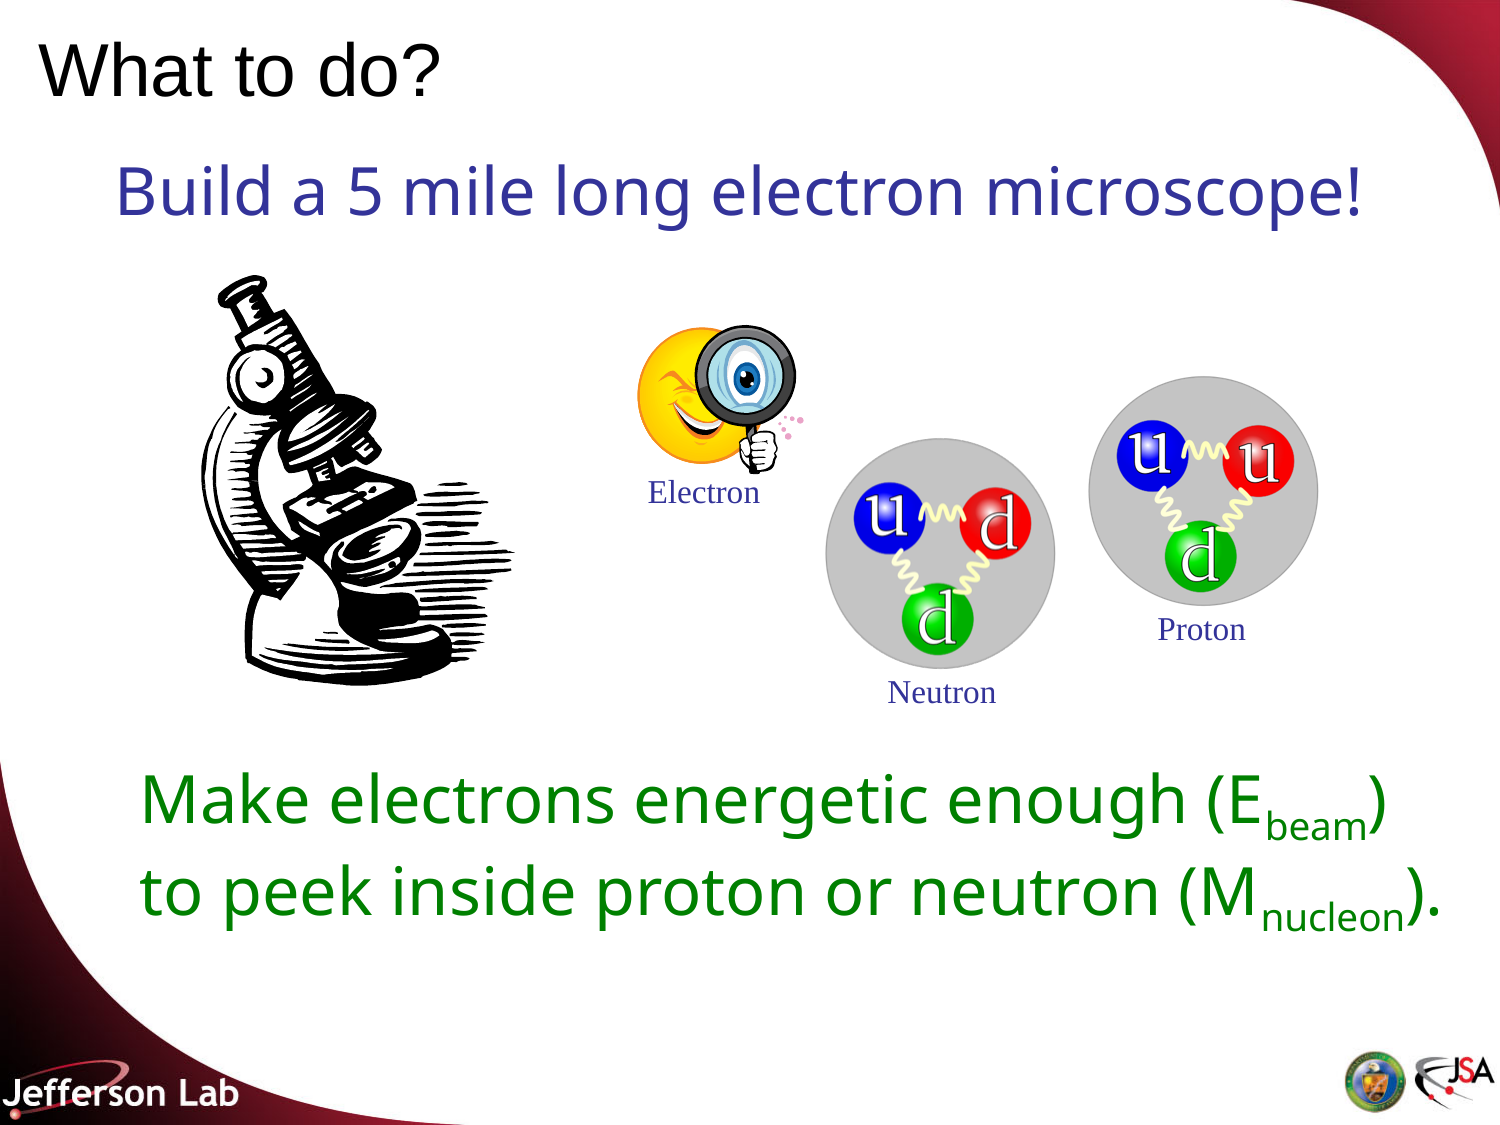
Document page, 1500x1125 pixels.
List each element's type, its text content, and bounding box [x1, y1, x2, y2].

text_box Build a 5 mile long electron microscope! [99, 141, 1450, 237]
title What to do? [23, 0, 1388, 133]
picture [0, 0, 1500, 1125]
text_box Electron [632, 476, 776, 518]
text_box Make electrons energetic enough (Ebeam) to peek inside proton or neutron (Mnucleon). [124, 749, 1463, 947]
